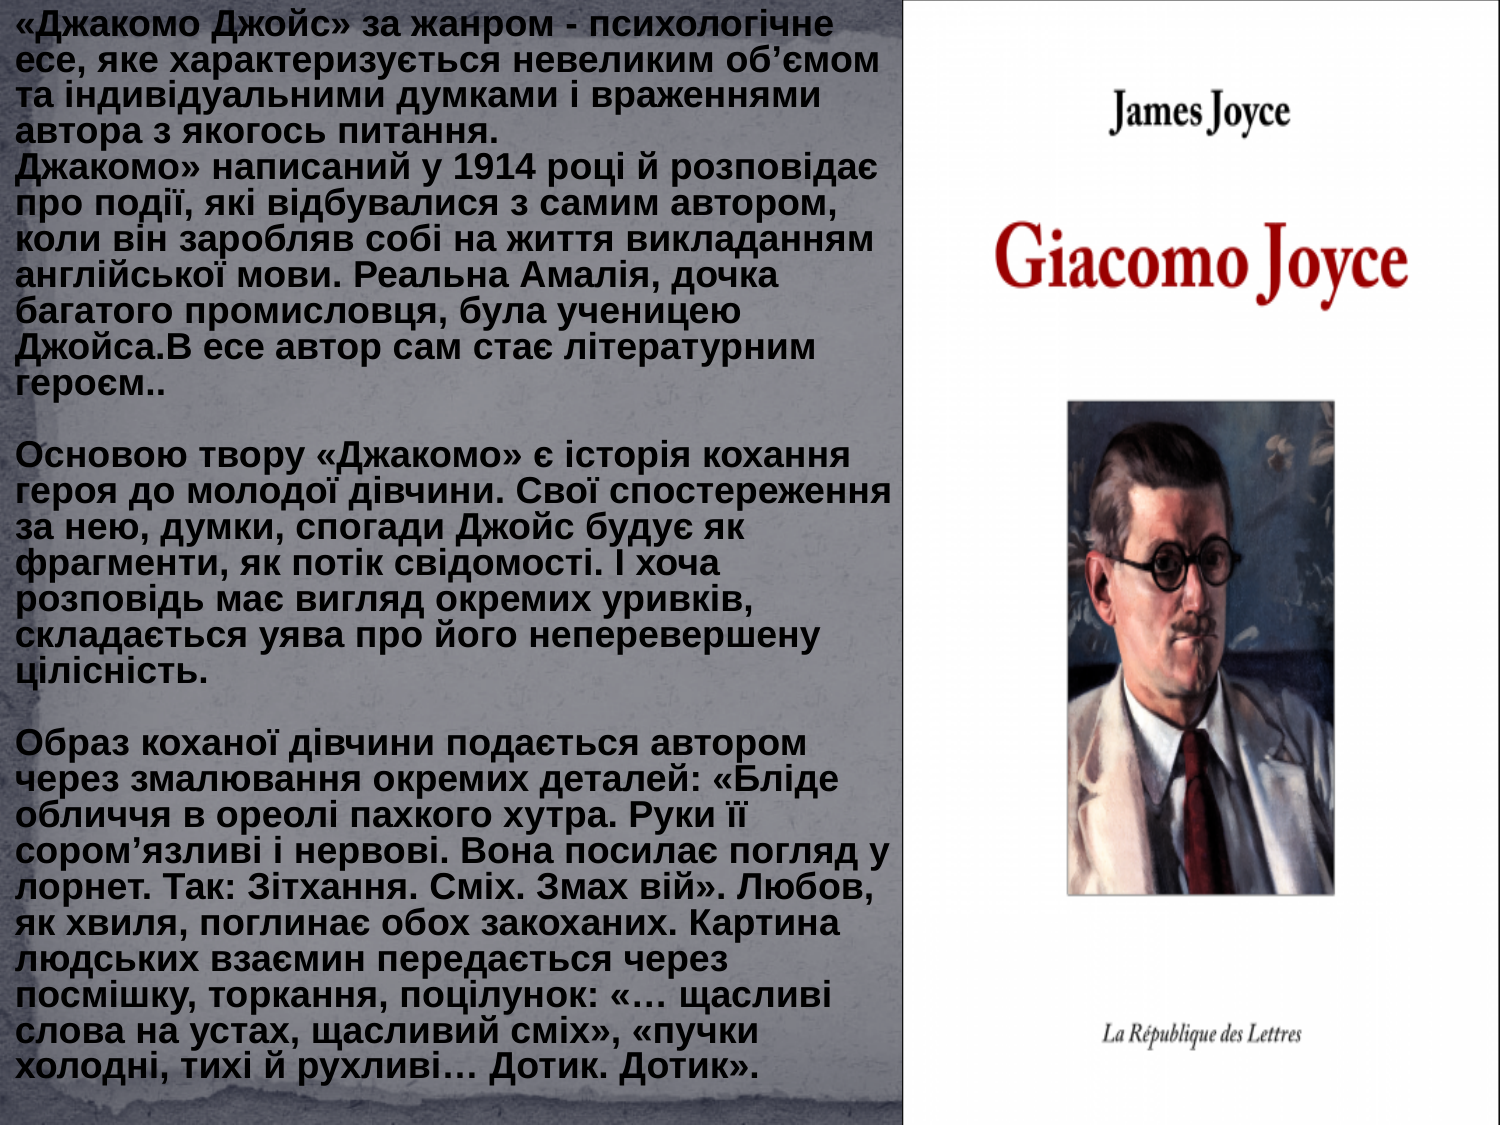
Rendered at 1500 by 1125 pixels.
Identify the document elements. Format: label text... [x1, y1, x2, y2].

picture [902, 0, 1500, 1125]
text_box «Джакомо Джойс» за жанром - психологічне есе, яке характеризується невеликим об’ємом та індивідуальними думками і враженнями автора з якогось питання. Джакомо» написаний у 1914 році й розповідає про події, які відбувалися з самим автором, коли він заробляв собі на життя викладанням англійської мови. Реальна Амалія, дочка багатого промисловця, була ученицею Джойса.В есе автор сам стає літературним героєм.. Основою твору «Джакомо» є історія кохання героя до молодої дівчини. Свої спостереження за нею, думки, спогади Джойс будує як фрагменти, як потік свідомості. І хоча розповідь має вигляд окремих уривків, складається уява про його неперевершену цілісність. Образ коханої дівчини подається автором через змалювання окремих деталей: «Бліде обличчя в ореолі пахкого хутра. Руки її сором’язливі і нервові. Вона посилає погляд у лорнет. Так: Зітхання. Сміх. Змах вій». Любов, як хвиля, поглинає обох закоханих. Картина людських взаємин передається через посмішку, торкання, поцілунок: «… щасливі слова на устах, щасливий сміх», «пучки холодні, тихі й рухливі… Дотик. Дотик». [0, 0, 894, 1094]
